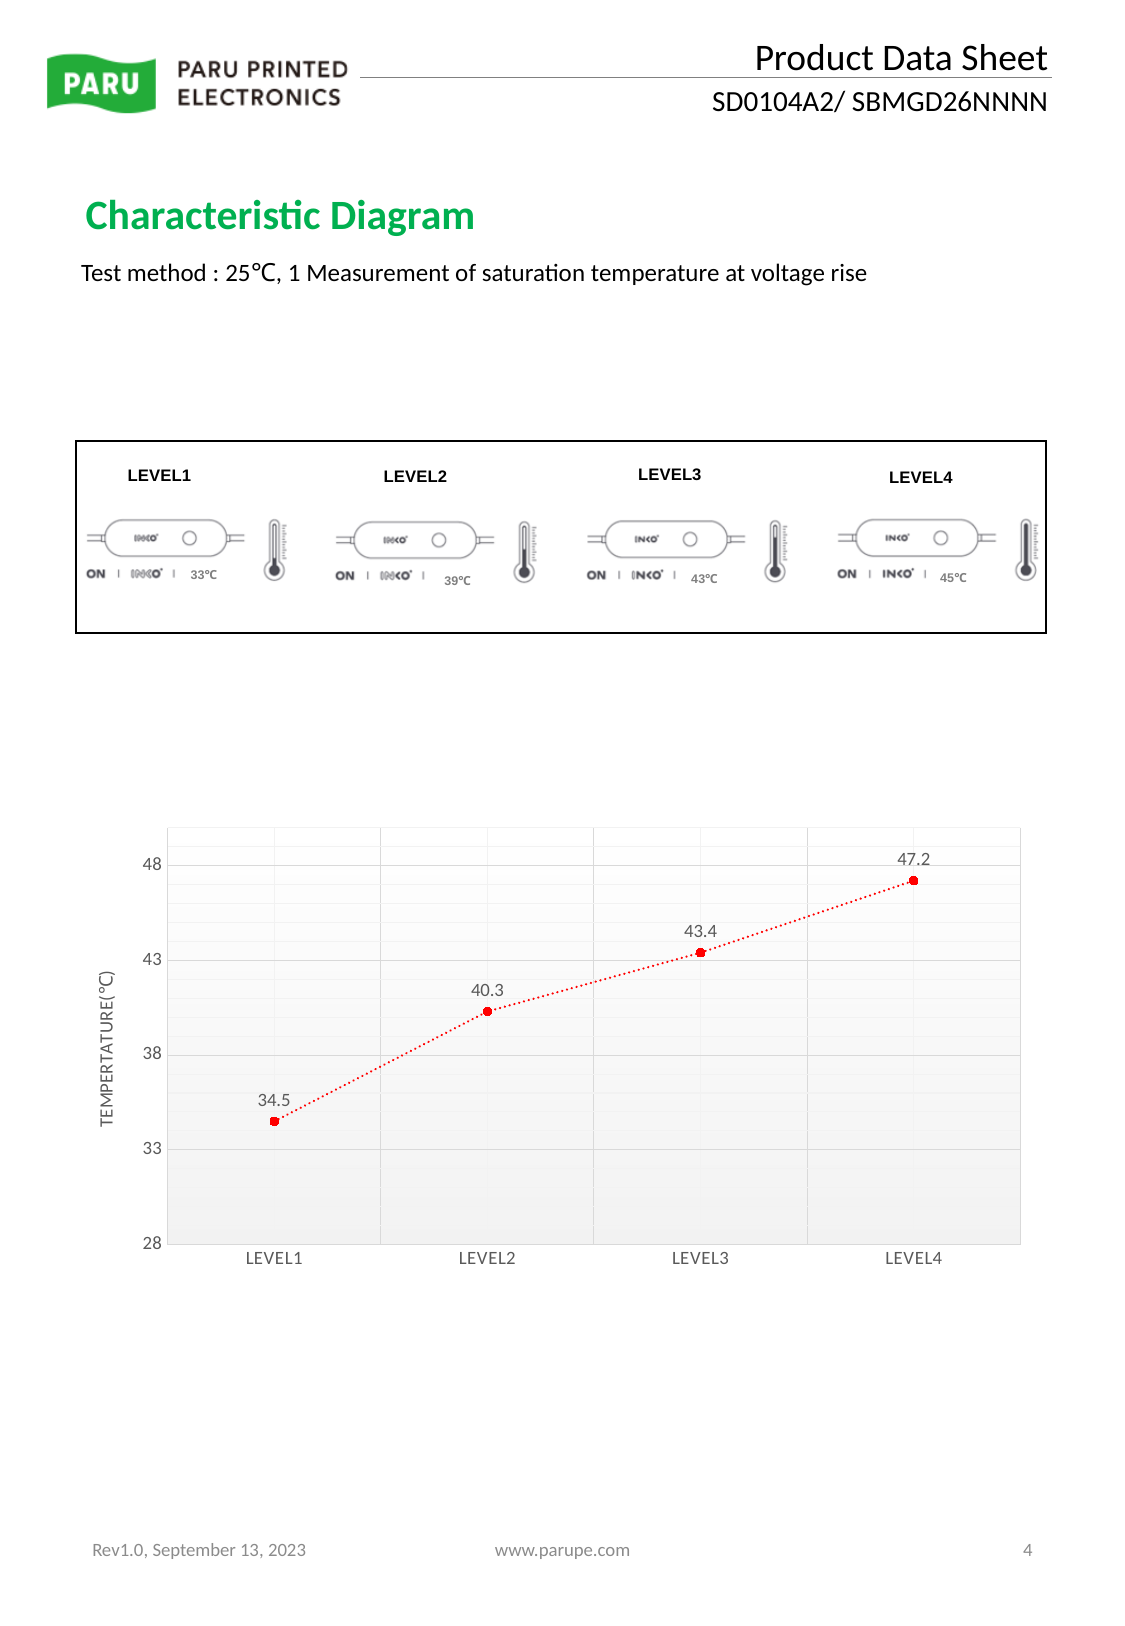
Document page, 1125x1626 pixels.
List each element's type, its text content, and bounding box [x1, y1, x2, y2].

text_box Test method : 25℃, 1 Measurement of saturation temperature at voltage rise [66, 249, 1125, 294]
text_box [0, 0, 1125, 75]
slide_number 4 [794, 1506, 1048, 1593]
footer www.parupe.com [372, 1506, 753, 1593]
text_box Characteristic Diagram [70, 180, 491, 245]
text_box [75, 620, 1047, 634]
text_box [75, 440, 1047, 502]
text_box SD0104A2/ SBMGD26NNNN [697, 75, 1122, 125]
chart [66, 818, 1040, 1279]
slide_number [77, 1506, 331, 1593]
picture [27, 38, 376, 126]
picture [71, 502, 1052, 620]
